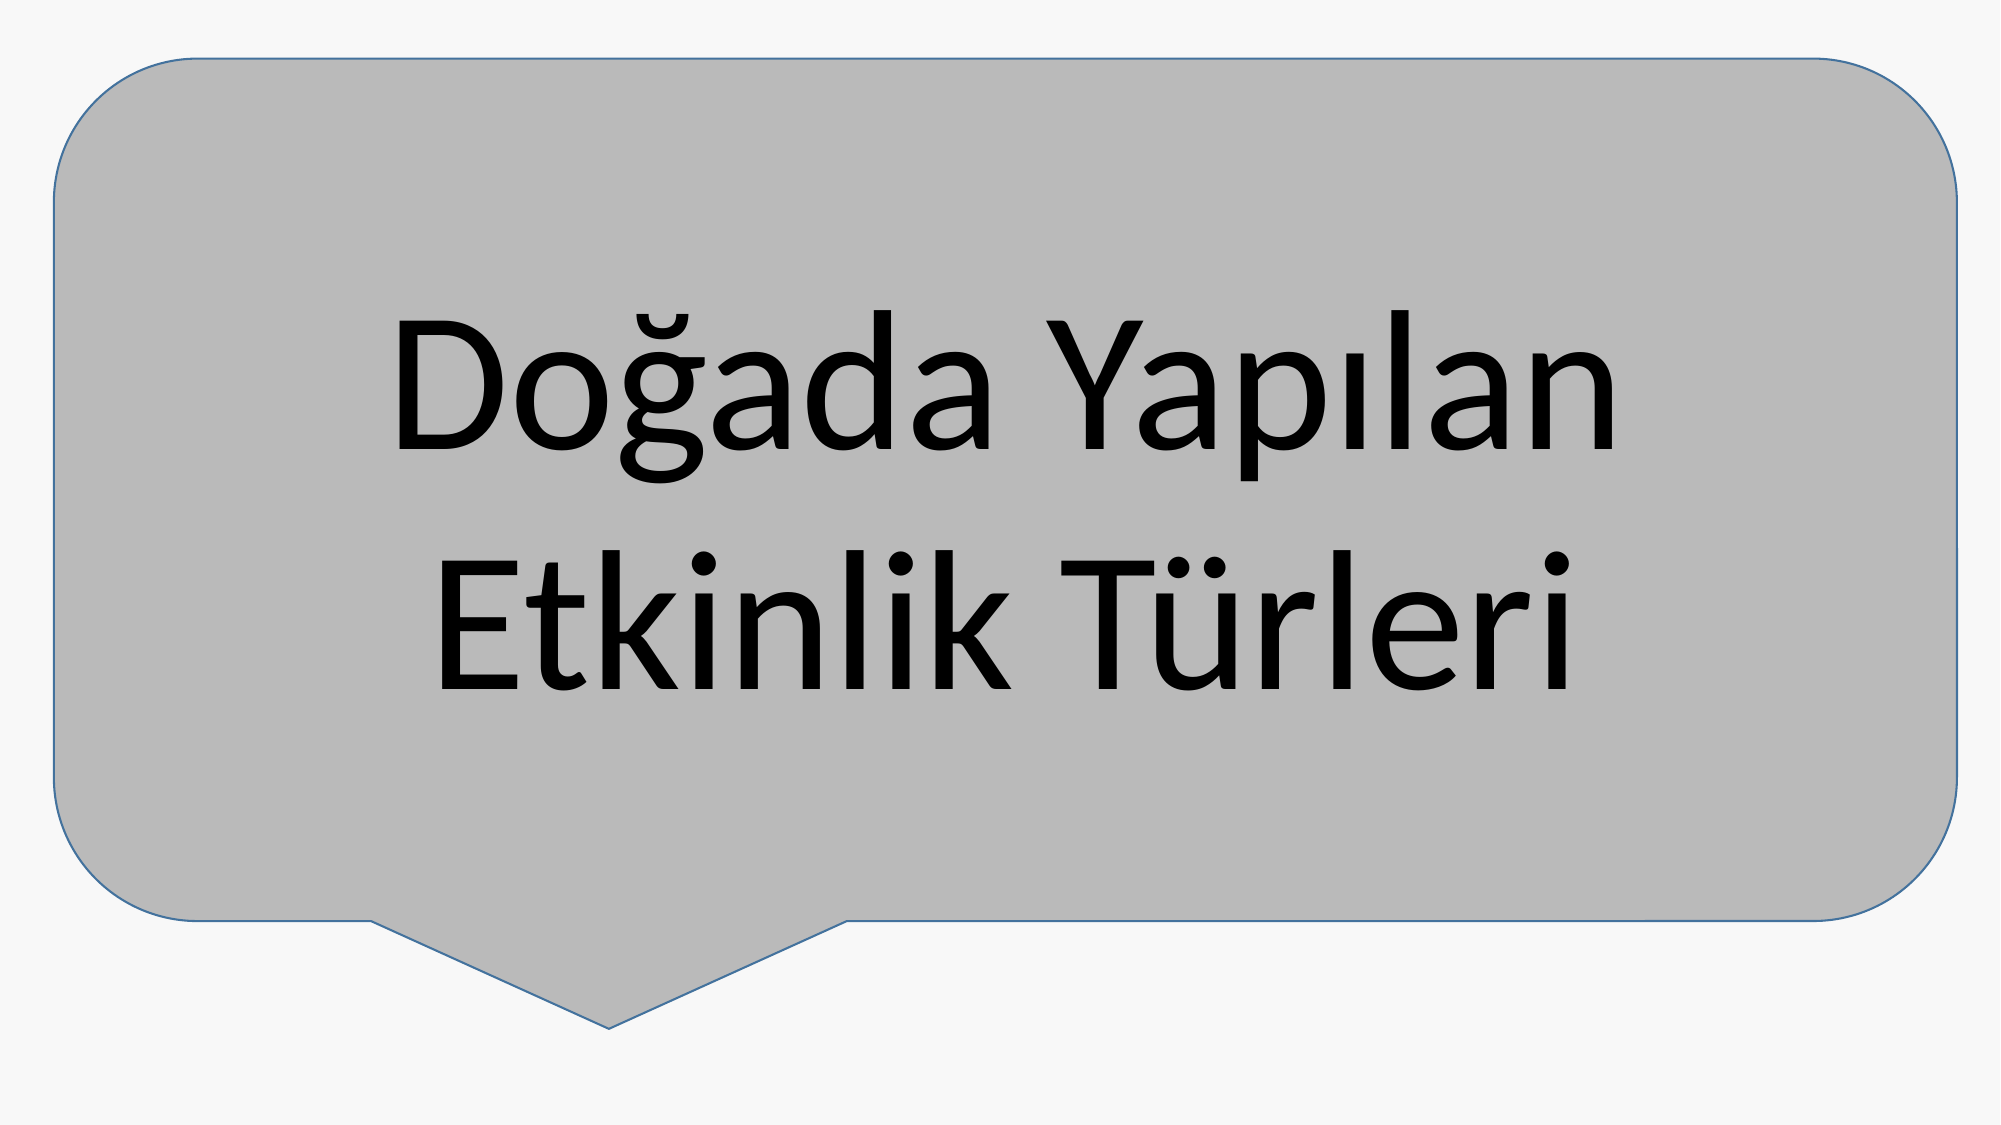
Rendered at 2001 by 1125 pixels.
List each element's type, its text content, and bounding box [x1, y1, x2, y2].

text_box Doğada Yapılan Etkinlik Türleri [53, 58, 1957, 1029]
